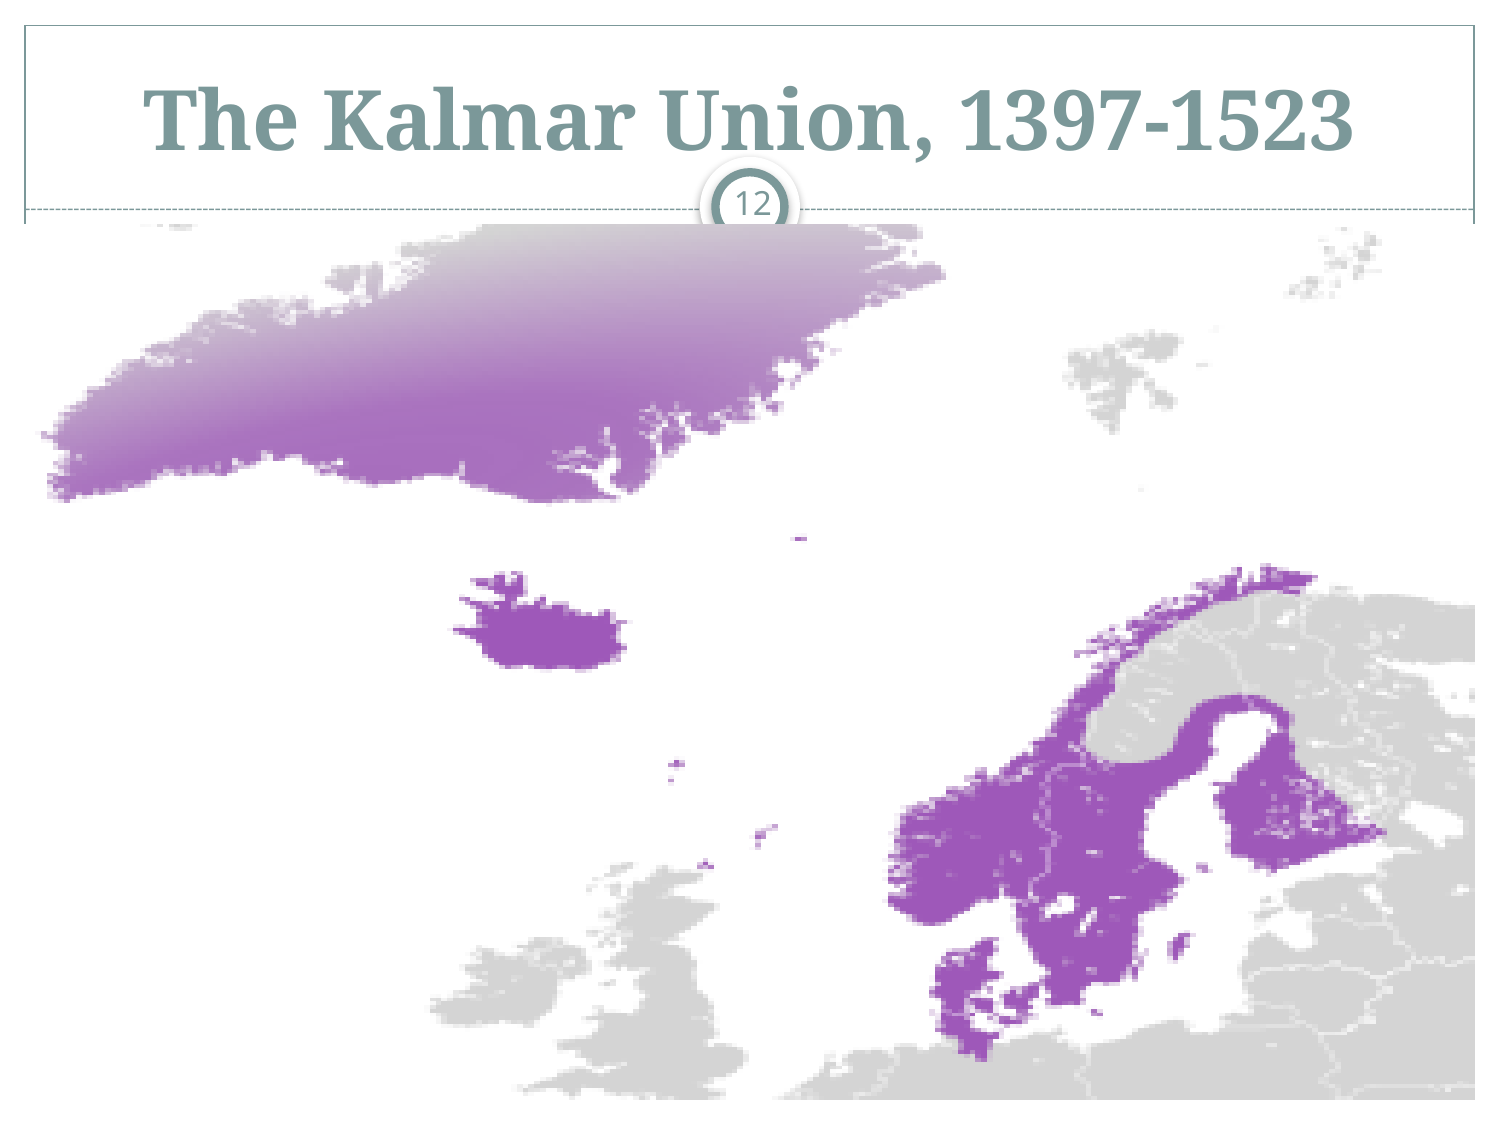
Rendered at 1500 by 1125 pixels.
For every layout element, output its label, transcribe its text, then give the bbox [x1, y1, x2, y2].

title The Kalmar Union, 1397-1523 [37, 24, 1463, 175]
slide_number 12 [715, 168, 791, 222]
picture [24, 224, 1476, 1101]
